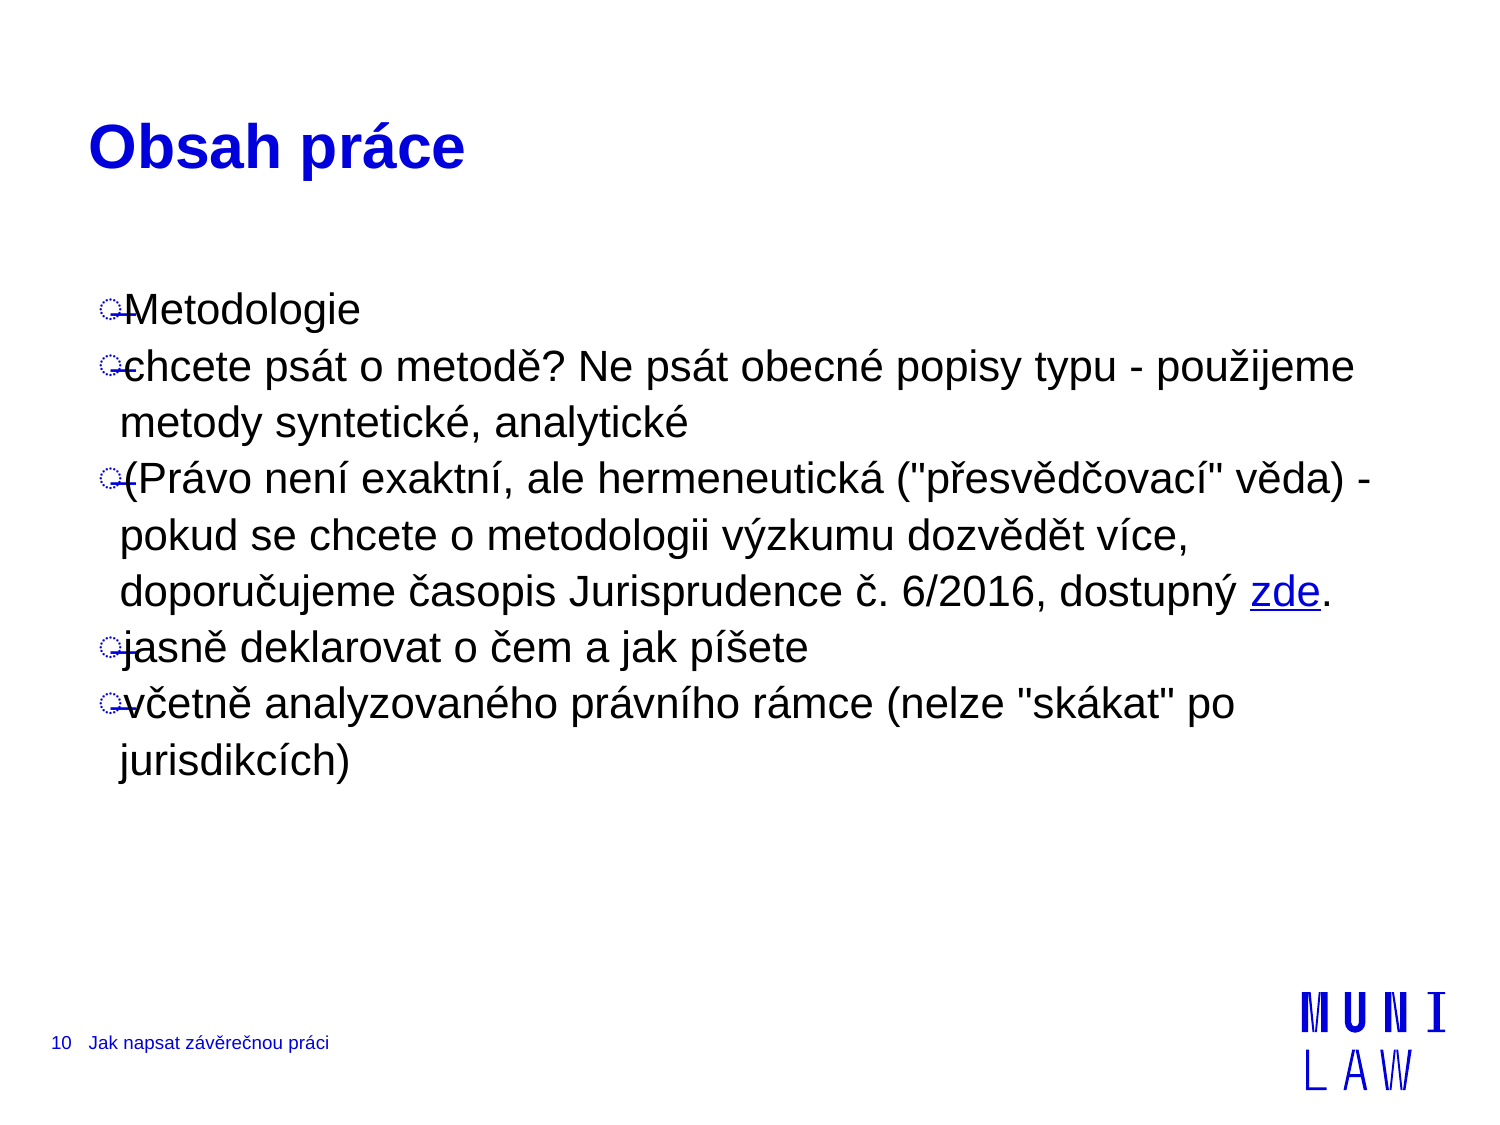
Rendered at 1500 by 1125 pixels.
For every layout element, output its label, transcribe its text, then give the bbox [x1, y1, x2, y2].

title Obsah práce [88, 118, 1412, 193]
list Metodologie chcete psát o metodě? Ne psát obecné popisy typu - použijeme metody syntetické, analytické (Právo není exaktní, ale hermeneutická ("přesvědčovací" věda) - pokud se chcete o metodologii výzkumu dozvědět více, doporučujeme časopis Jurisprudence č. 6/2016, dostupný zde. jasně deklarovat o čem a jak píšete včetně analyzovaného právního rámce (nelze "skákat" po jurisdikcích) [88, 277, 1412, 957]
slide_number 10 [50, 1021, 82, 1063]
footer Jak napsat závěrečnou práci [88, 1021, 1063, 1063]
